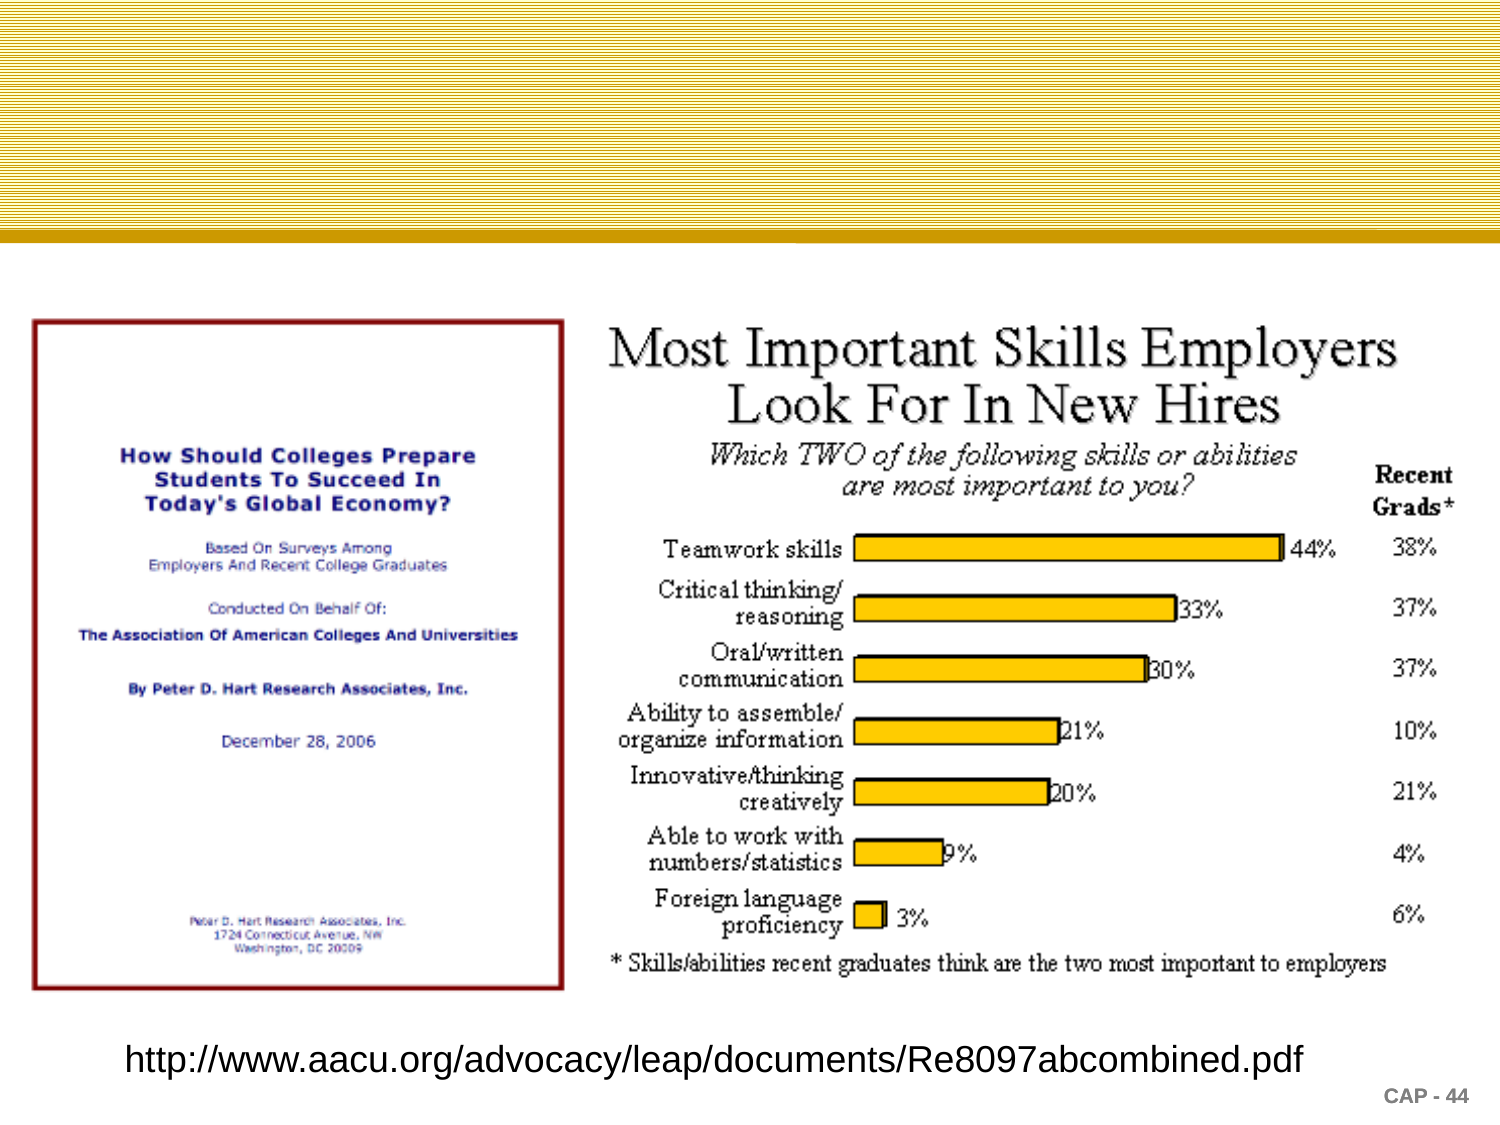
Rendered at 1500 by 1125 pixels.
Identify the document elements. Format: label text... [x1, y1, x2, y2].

picture [26, 306, 573, 1004]
text_box http://www.aacu.org/advocacy/leap/documents/Re8097abcombined.pdf [109, 1027, 1319, 1088]
picture [587, 314, 1489, 1000]
